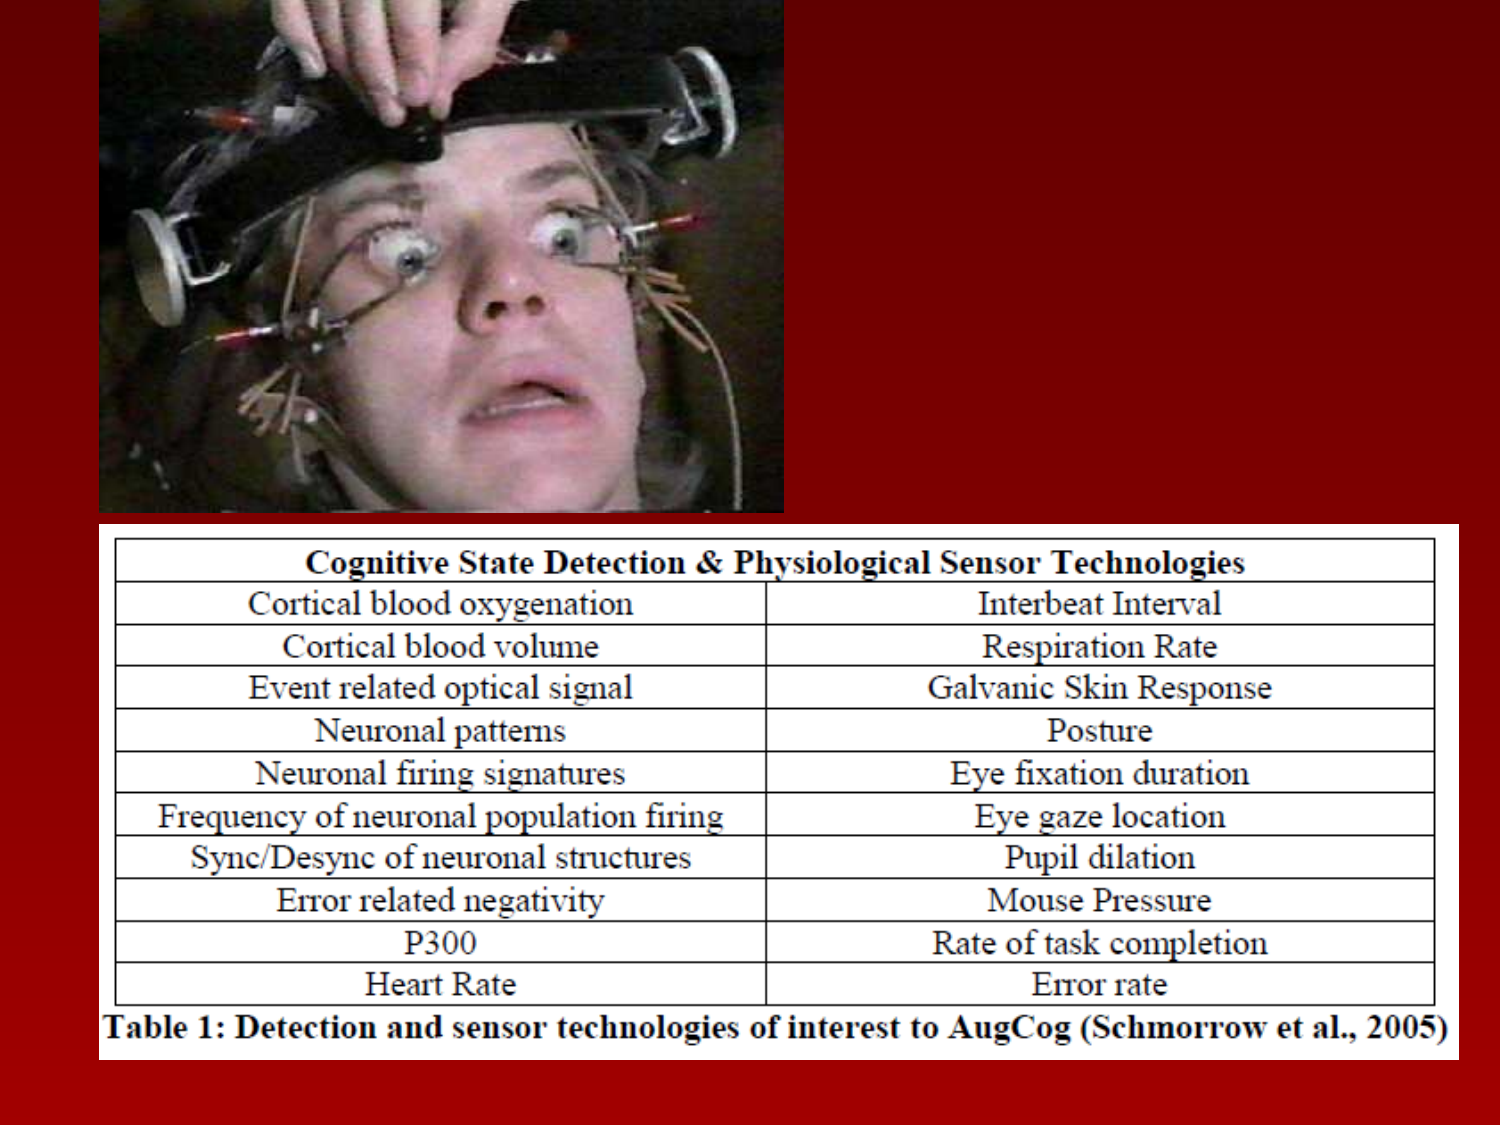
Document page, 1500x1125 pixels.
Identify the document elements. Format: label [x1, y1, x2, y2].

picture [99, 524, 1459, 1060]
picture [99, 0, 784, 513]
